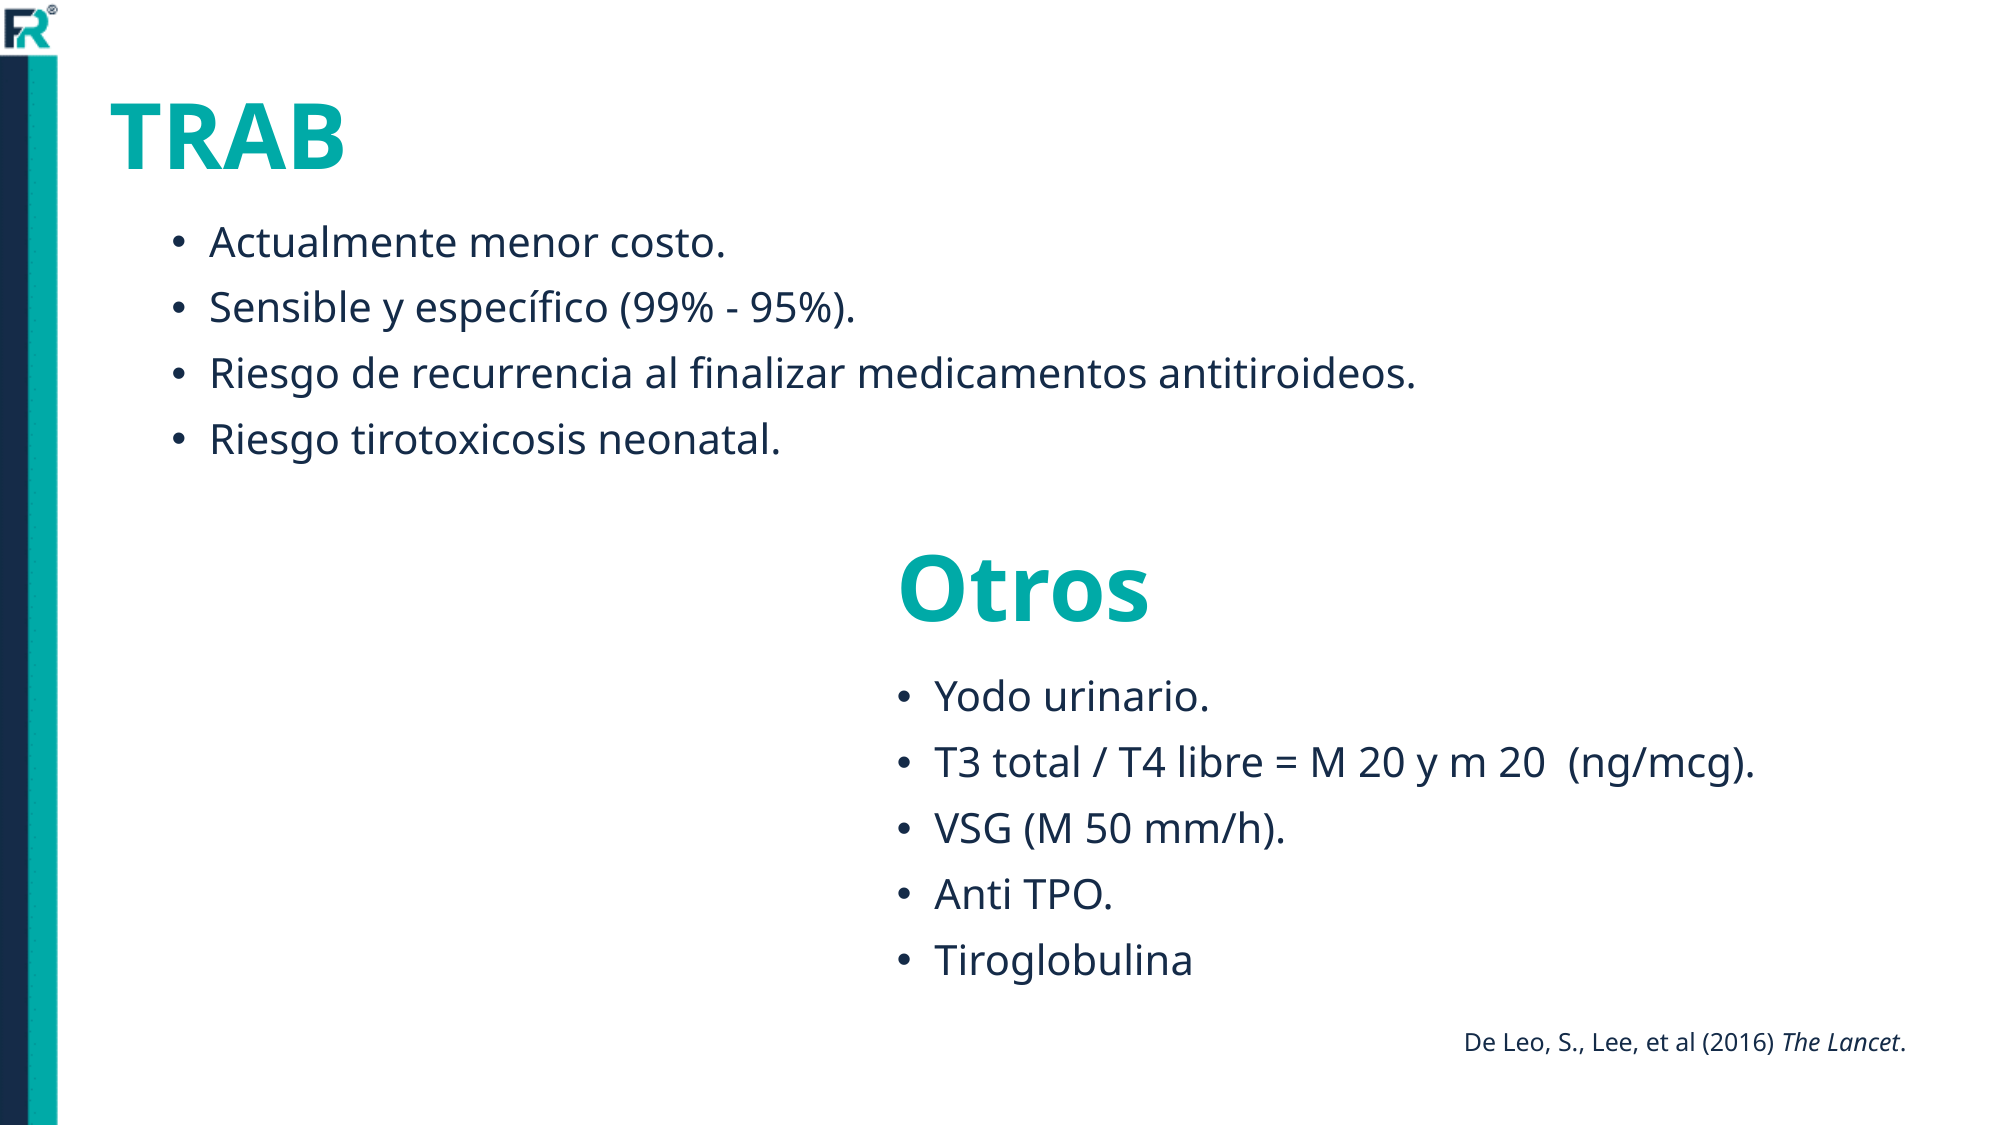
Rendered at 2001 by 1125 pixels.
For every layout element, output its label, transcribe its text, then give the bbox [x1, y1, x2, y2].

text_box Yodo urinario. T3 total / T4 libre = M 20 y m 20 (ng/mcg). VSG (M 50 mm/h). Anti TPO. Tiroglobulina [889, 700, 1971, 1065]
text_box De Leo, S., Lee, et al (2016) The Lancet. [1251, 1018, 1915, 1064]
list Actualmente menor costo. Sensible y específico (99% - 95%). Riesgo de recurrencia al finalizar medicamentos antitiroideos. Riesgo tirotoxicosis neonatal. [163, 213, 1915, 558]
title TRAB [101, 30, 1828, 250]
picture [0, 0, 2001, 1125]
text_box Otros [889, 482, 1993, 700]
